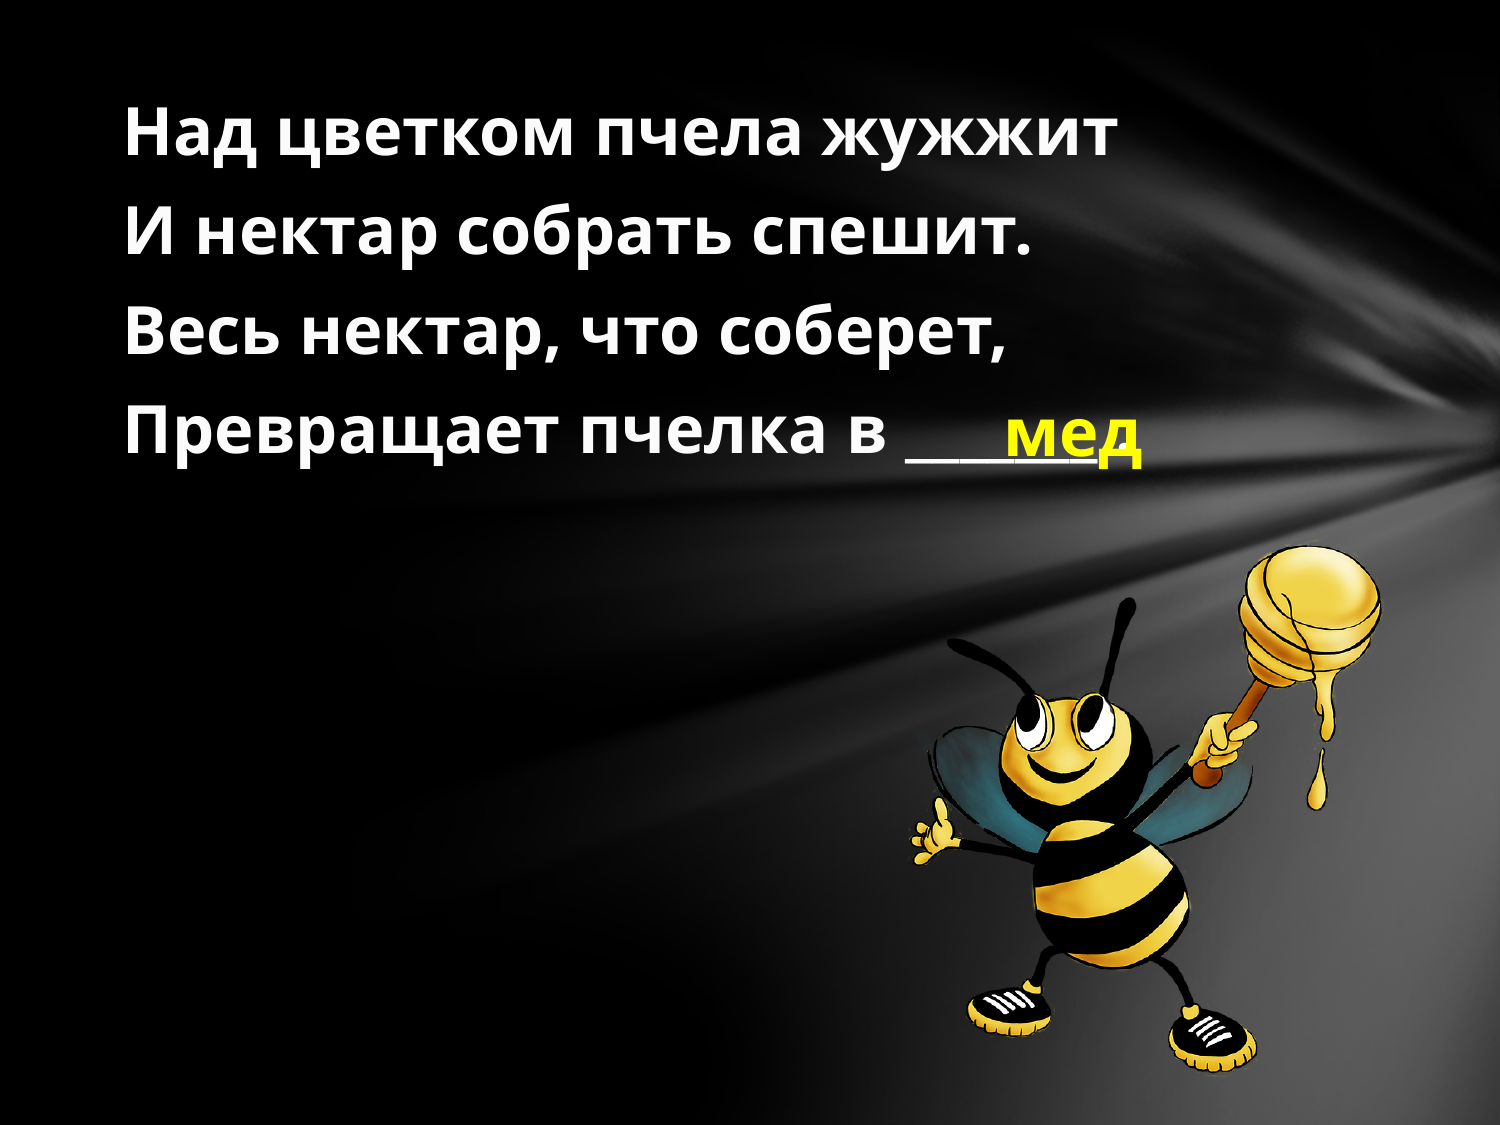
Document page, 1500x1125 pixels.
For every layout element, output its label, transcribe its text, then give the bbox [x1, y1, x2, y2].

text_box мед [988, 382, 1500, 498]
picture [903, 538, 1385, 1078]
text_box Над цветком пчела жужжит И нектар собрать спешит. Весь нектар, что соберет, Превращает пчелка в _______ . [100, 173, 1500, 383]
